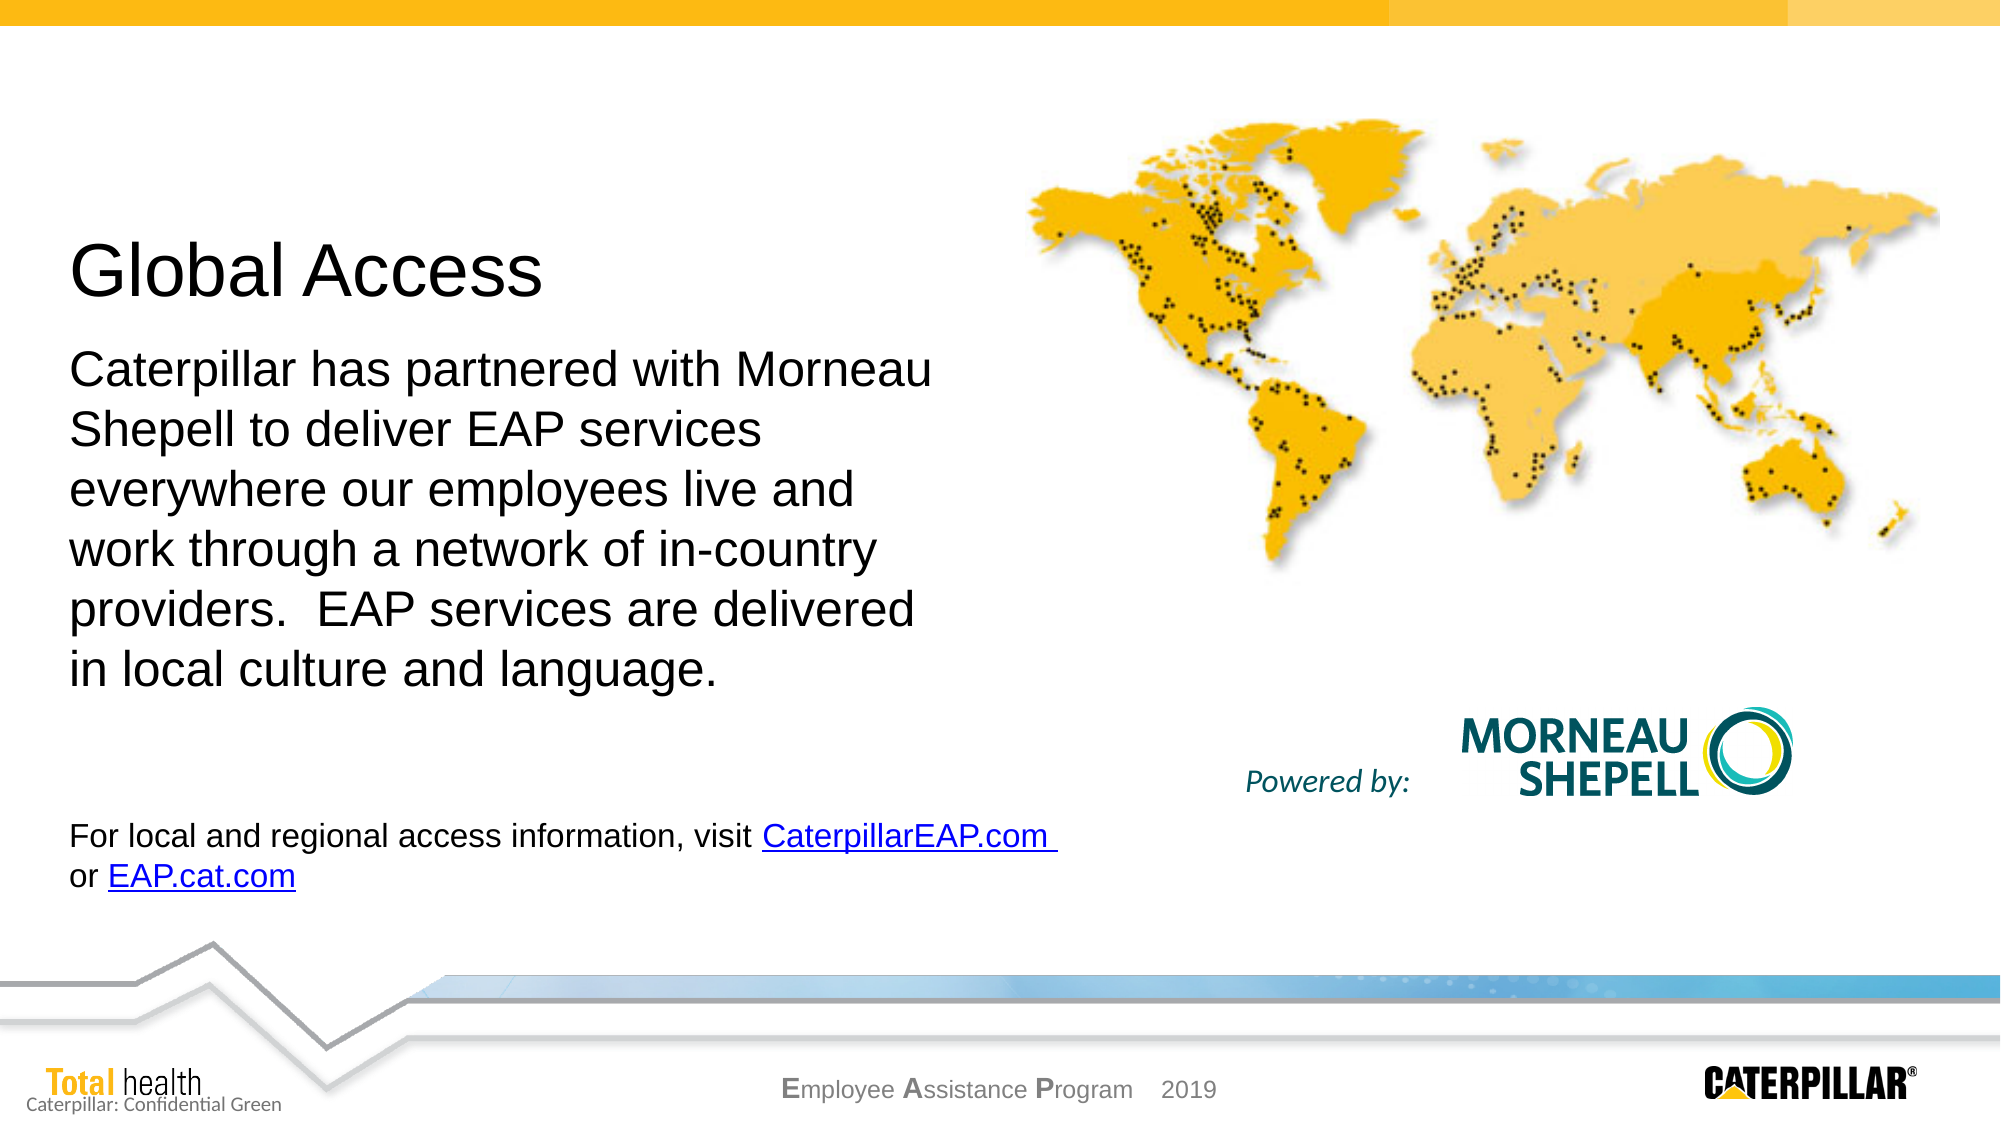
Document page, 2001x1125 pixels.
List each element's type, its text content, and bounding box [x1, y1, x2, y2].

picture [0, 906, 2001, 1125]
picture [1462, 707, 1793, 796]
text_box Caterpillar has partnered with Morneau Shepell to deliver EAP services everywhere our employees live and work through a network of in-country providers. EAP services are delivered in local culture and language. [54, 329, 955, 704]
text_box For local and regional access information, visit CaterpillarEAP.com or EAP.cat.com [54, 807, 1096, 942]
picture [0, 0, 2000, 40]
picture [1024, 112, 1941, 588]
text_box Powered by: [1212, 751, 1444, 807]
text_box Global Access [54, 213, 1019, 321]
